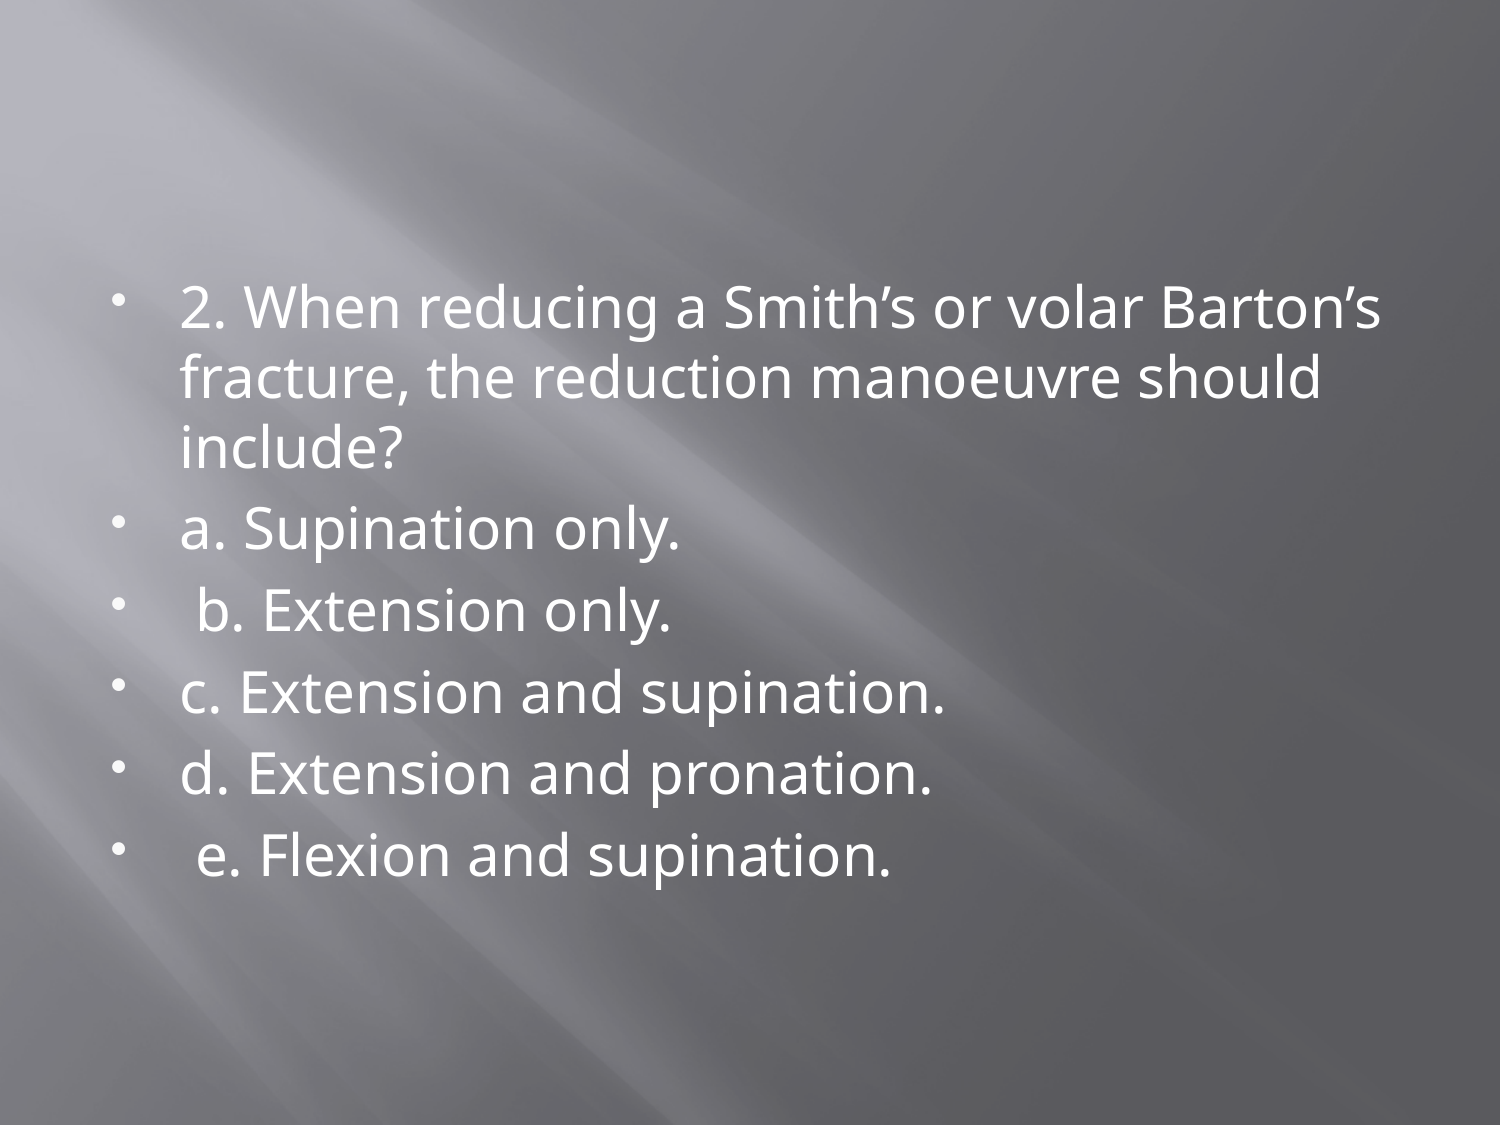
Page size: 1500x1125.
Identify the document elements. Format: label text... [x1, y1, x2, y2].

list 2. When reducing a Smith’s or volar Barton’s fracture, the reduction manoeuvre should include? a. Supination only. b. Extension only. c. Extension and supination. d. Extension and pronation. e. Flexion and supination. [75, 262, 1425, 1035]
